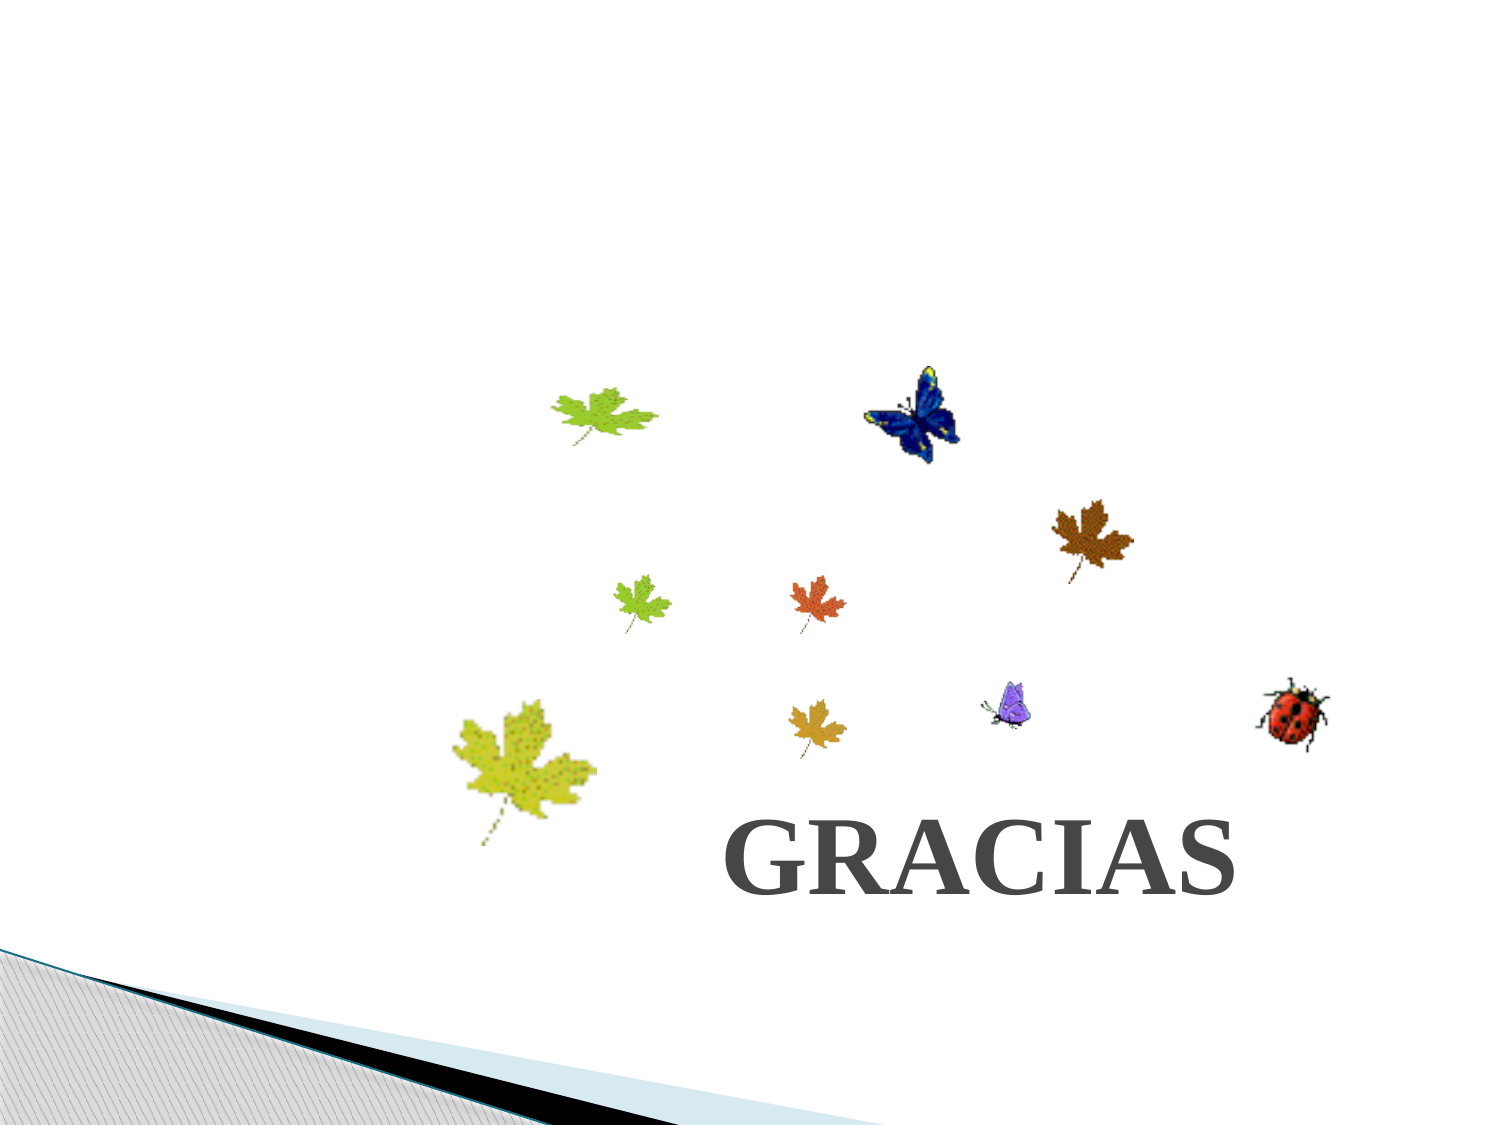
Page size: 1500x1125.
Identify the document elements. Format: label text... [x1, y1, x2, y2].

picture [612, 574, 672, 634]
picture [787, 574, 847, 634]
picture [1237, 662, 1350, 775]
picture [862, 365, 963, 467]
picture [974, 674, 1037, 737]
text_box GRACIAS [587, 774, 1372, 925]
picture [1049, 499, 1134, 584]
picture [787, 699, 847, 759]
picture [449, 699, 597, 847]
picture [549, 387, 659, 447]
